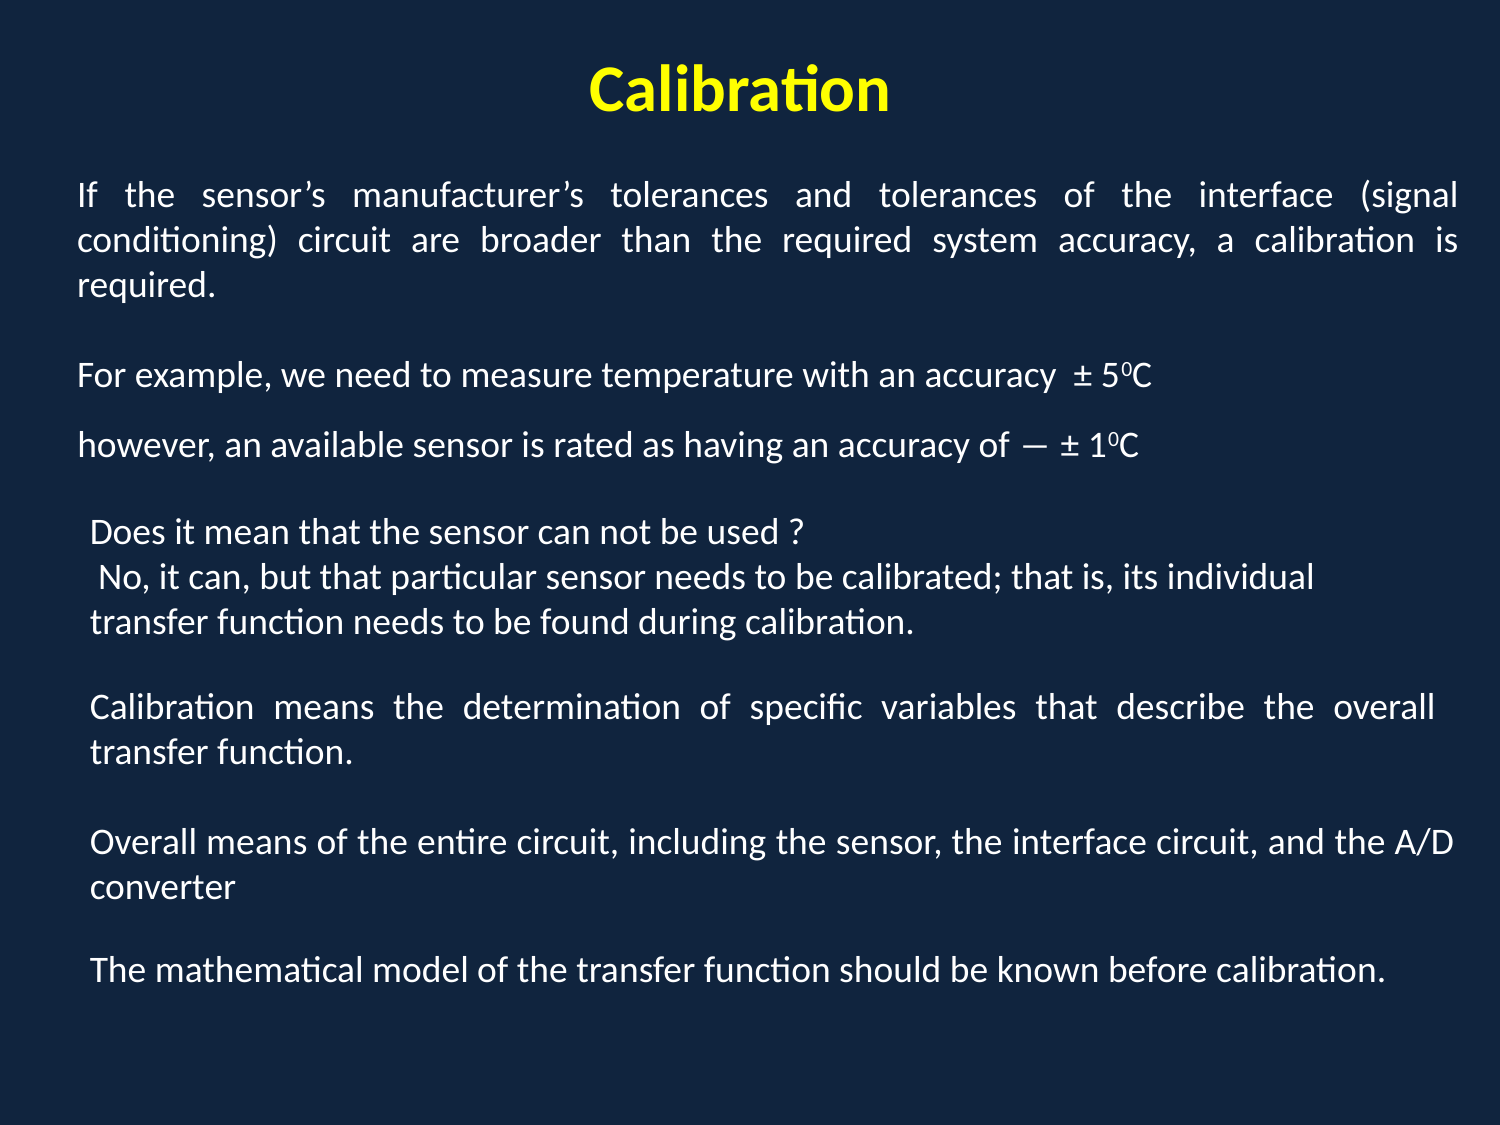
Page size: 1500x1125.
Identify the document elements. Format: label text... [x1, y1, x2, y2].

text_box Does it mean that the sensor can not be used ? No, it can, but that particular sensor needs to be calibrated; that is, its individual transfer function needs to be found during calibration. [74, 499, 1425, 650]
text_box however, an available sensor is rated as having an accuracy of ― ± 10C [62, 412, 1300, 473]
text_box Calibration means the determination of specific variables that describe the overall transfer function. Overall means of the entire circuit, including the sensor, the interface circuit, and the A/D converter [74, 674, 1471, 915]
text_box If the sensor’s manufacturer’s tolerances and tolerances of the interface (signal conditioning) circuit are broader than the required system accuracy, a calibration is required. For example, we need to measure temperature with an accuracy ± 50C [62, 162, 1475, 403]
text_box Calibration [575, 37, 913, 133]
text_box The mathematical model of the transfer function should be known before calibration. [74, 937, 1425, 998]
